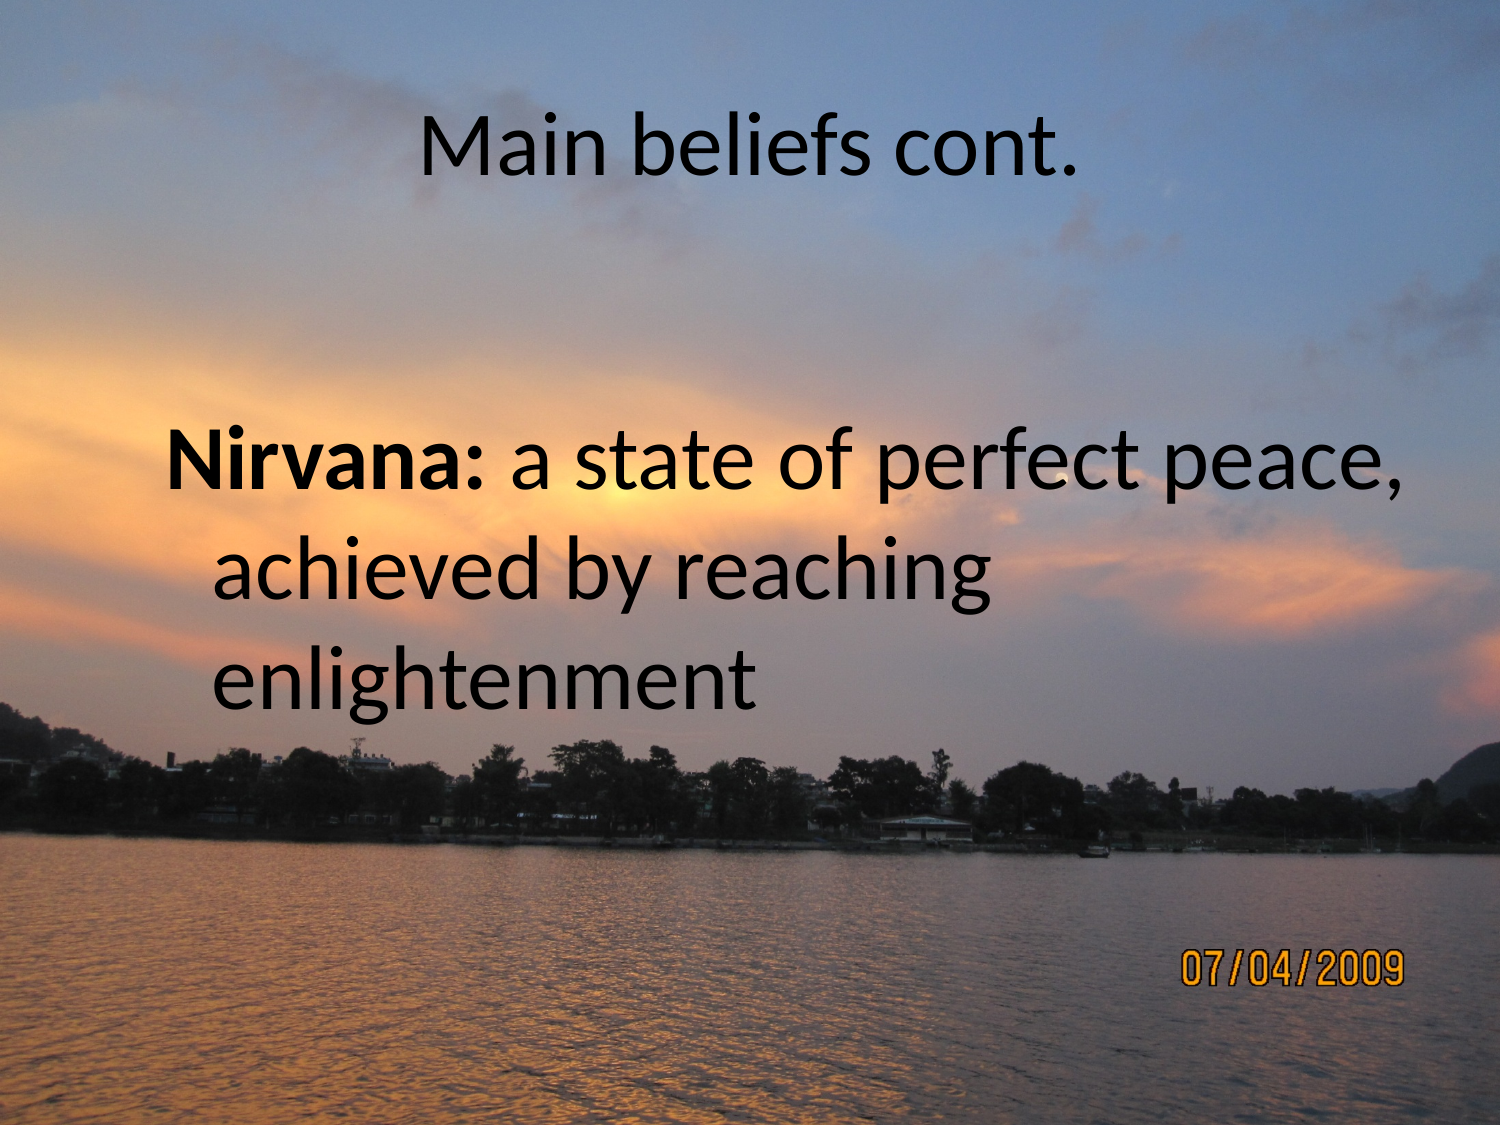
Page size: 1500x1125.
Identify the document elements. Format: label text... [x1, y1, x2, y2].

title Main beliefs cont. [75, 45, 1425, 233]
list Nirvana: a state of perfect peace, achieved by reaching enlightenment [75, 262, 1425, 1005]
picture [0, 0, 1500, 1125]
